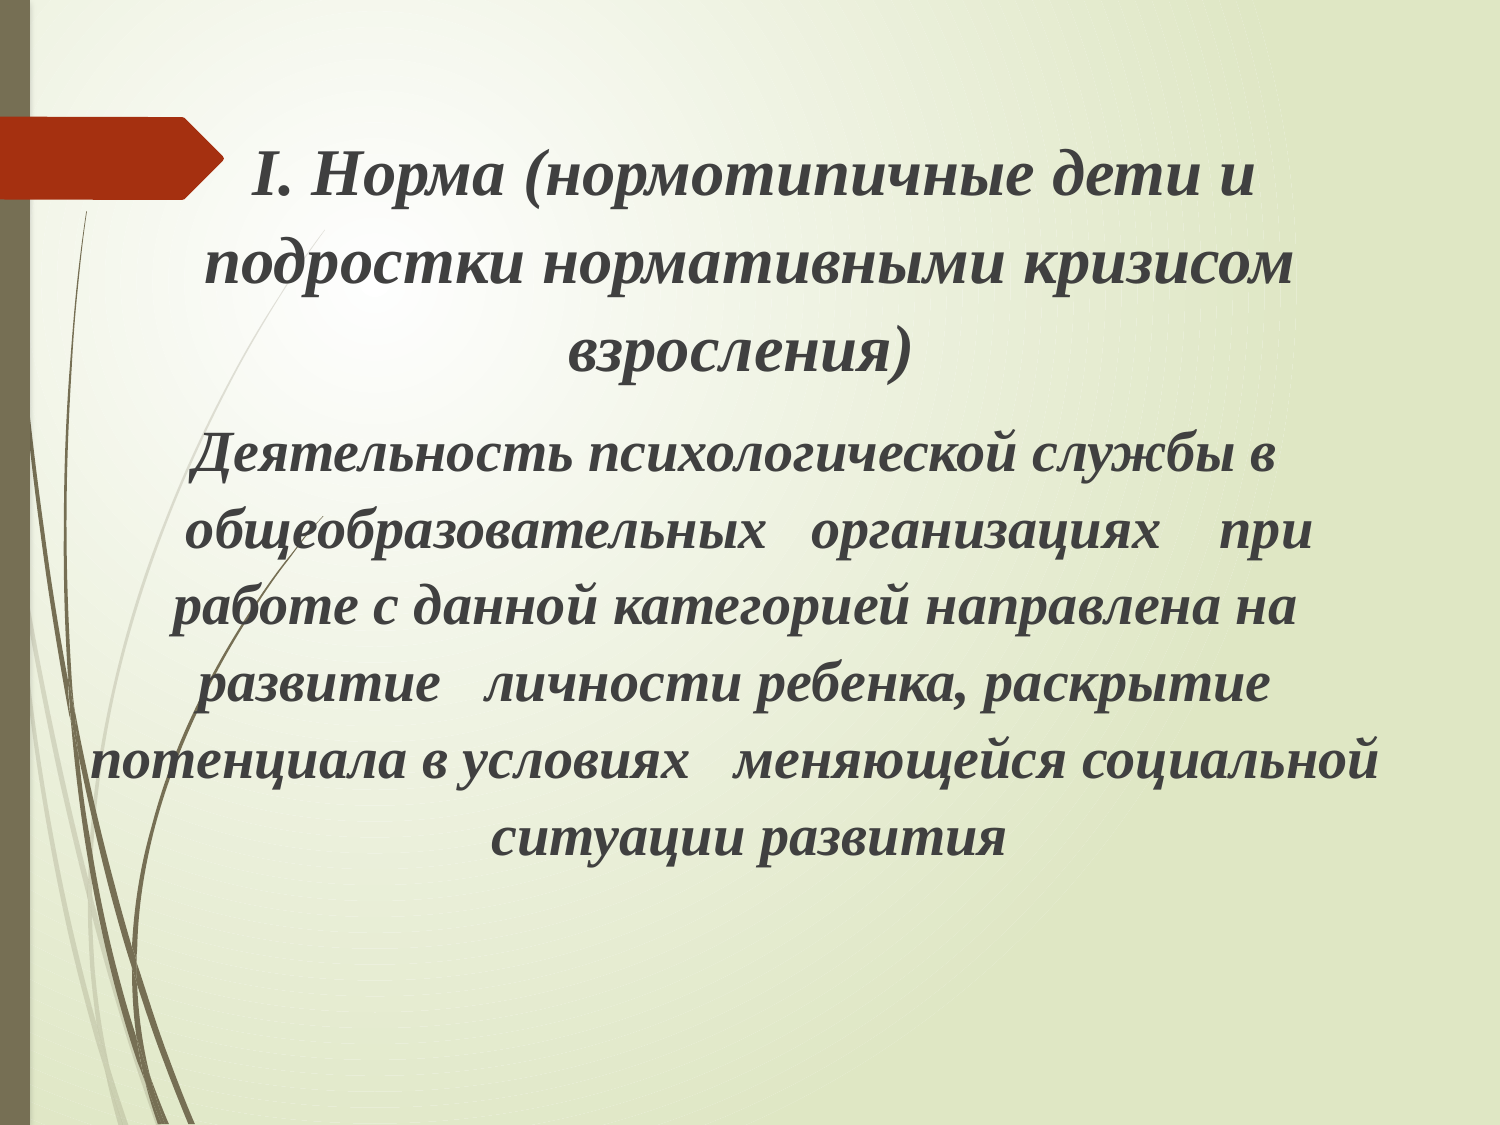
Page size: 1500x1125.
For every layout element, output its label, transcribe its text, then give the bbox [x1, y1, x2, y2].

list I. Норма (нормотипичные дети и подростки нормативными кризисом взросления) Деятельность психологической службы в общеобразовательных организациях при работе с данной категорией направлена на развитие личности ребенка, раскрытие потенциала в условиях меняющейся социальной ситуации развития [75, 113, 1425, 1035]
